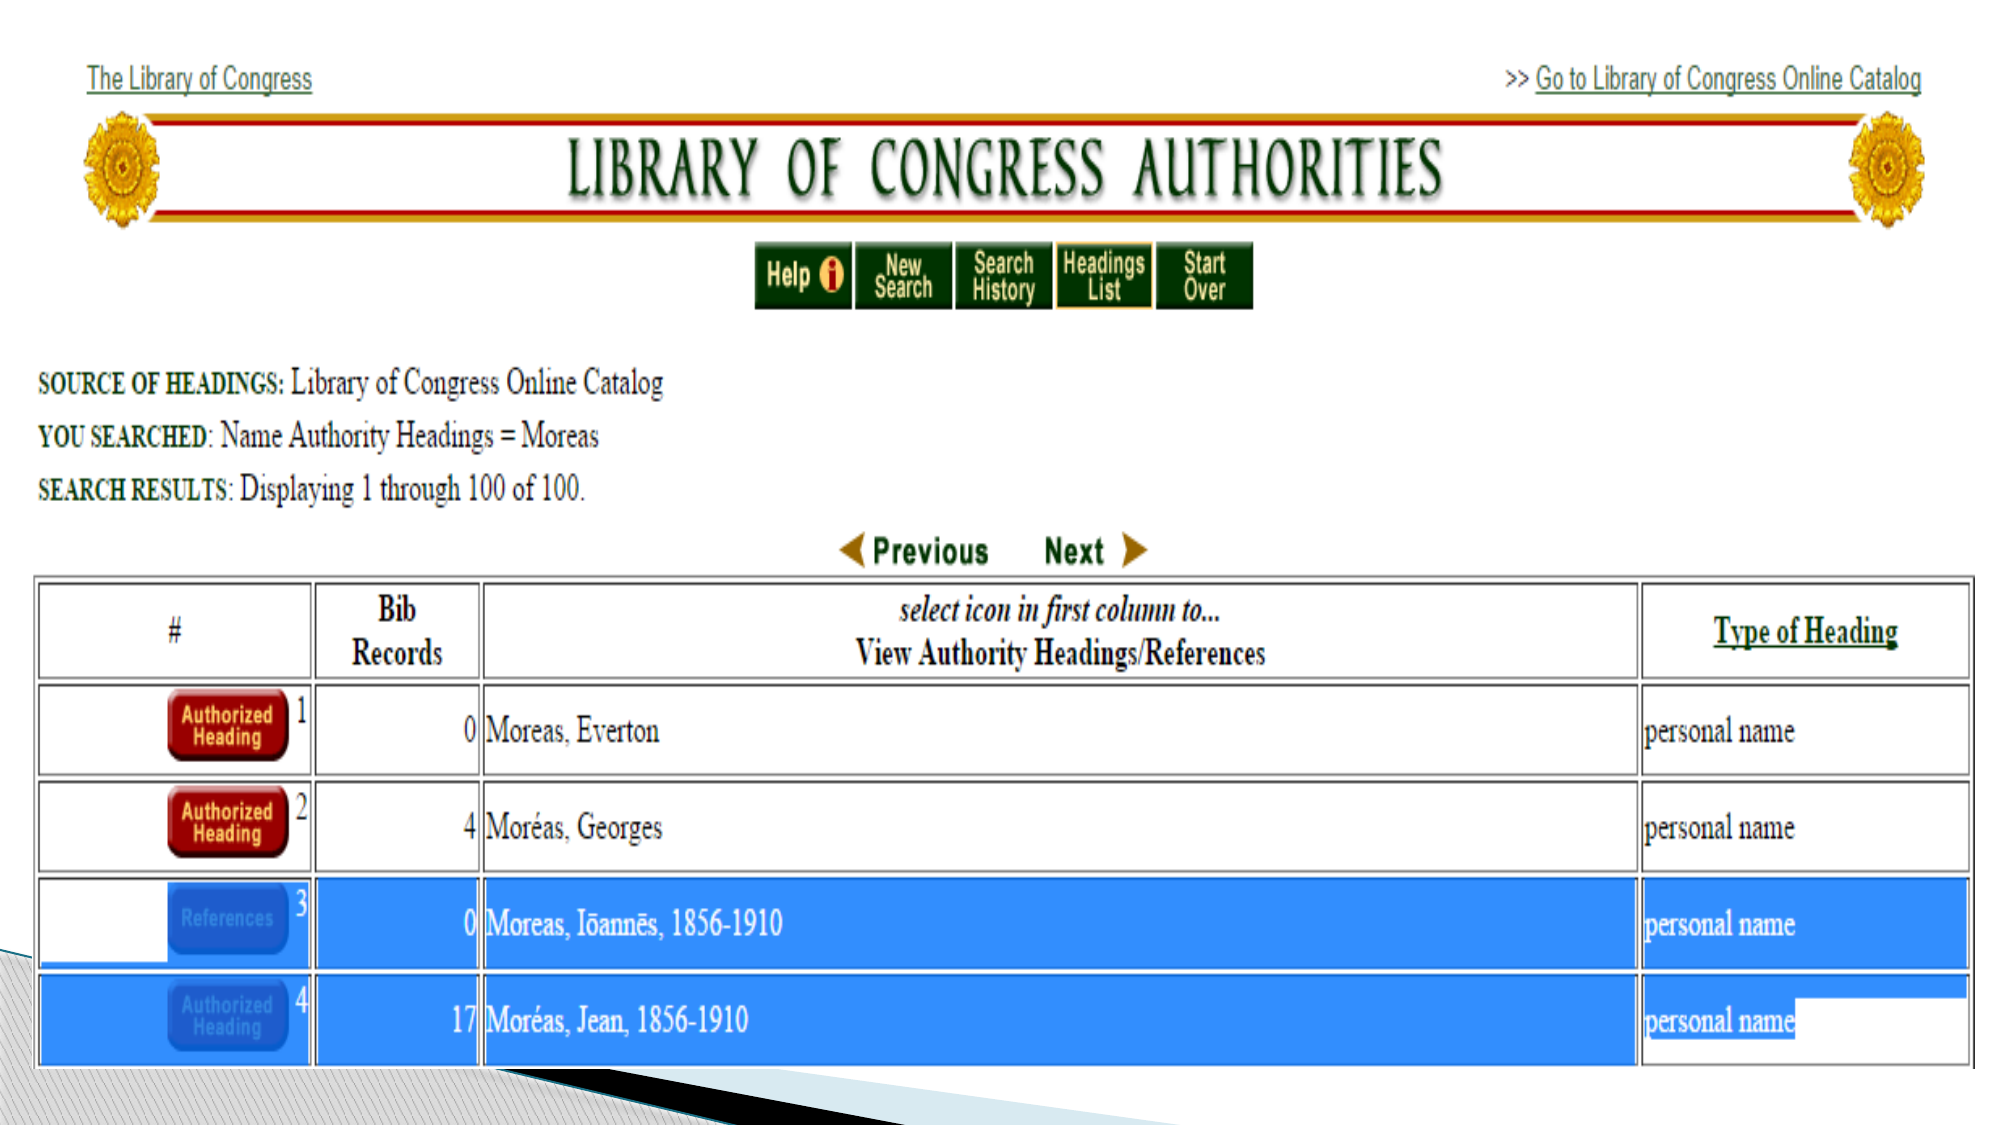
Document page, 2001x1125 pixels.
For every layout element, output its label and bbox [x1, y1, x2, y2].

list [32, 48, 1975, 1069]
